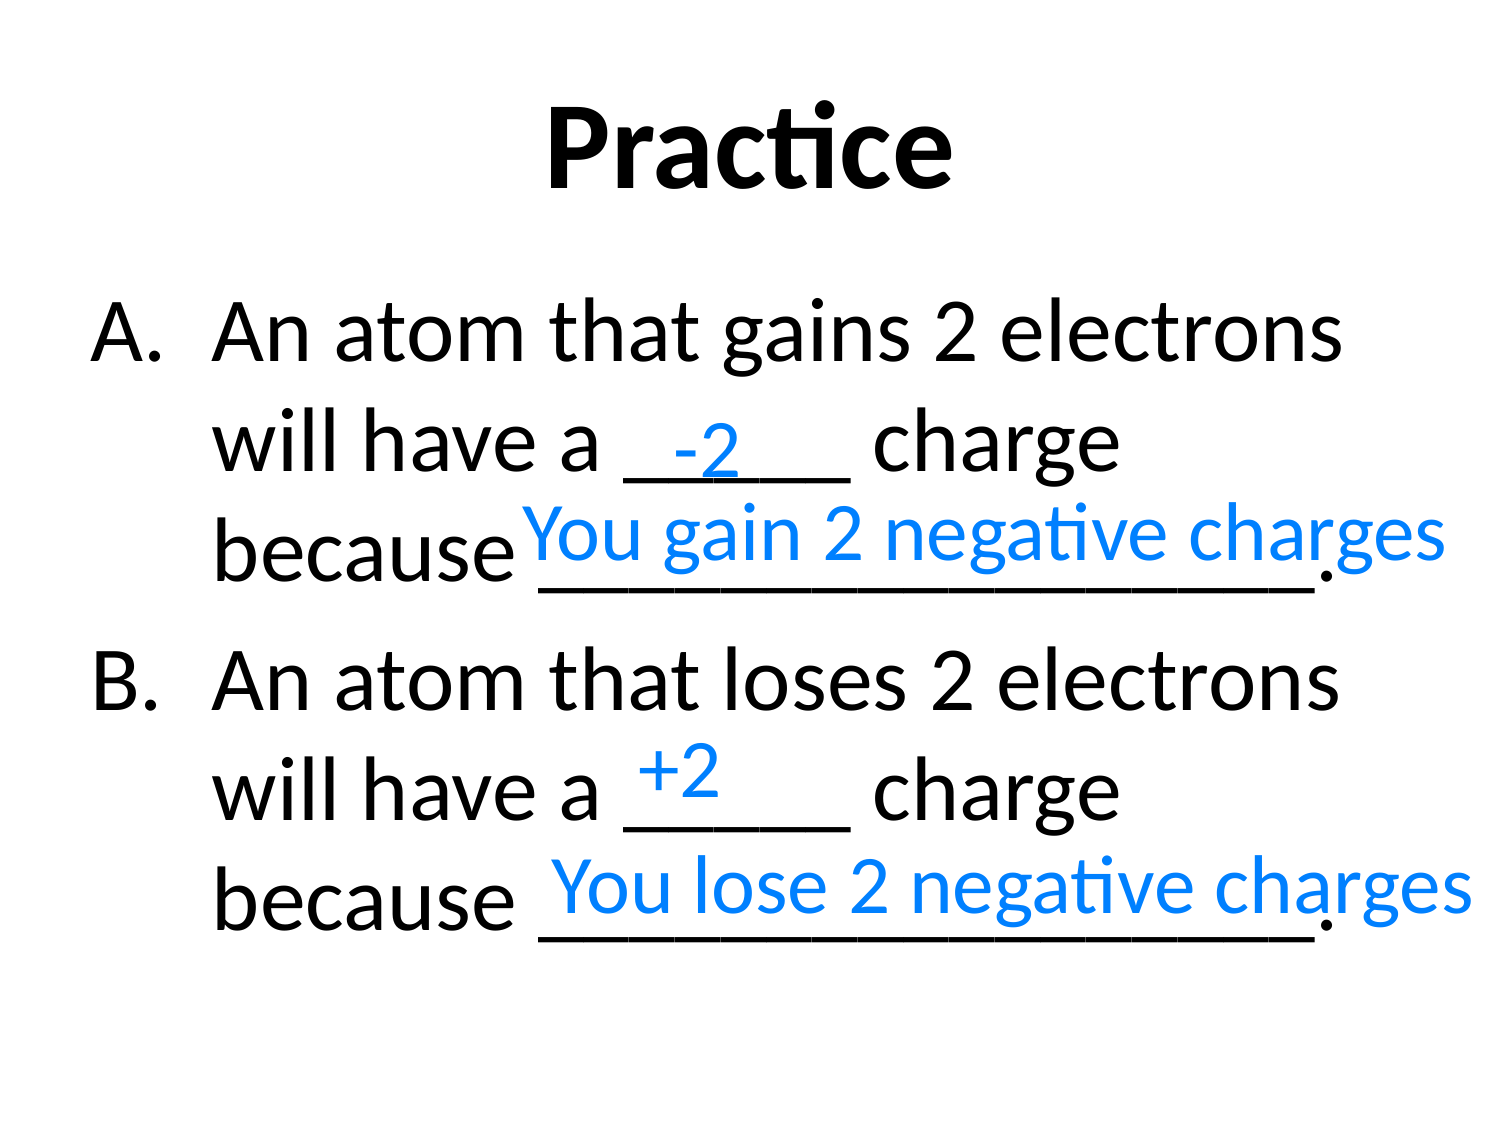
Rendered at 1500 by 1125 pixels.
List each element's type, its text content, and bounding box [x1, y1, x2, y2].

title Practice [75, 45, 1425, 233]
text_box -2 [659, 386, 891, 469]
text_box You gain 2 negative charges [507, 469, 1500, 585]
text_box +2 [623, 706, 855, 822]
text_box You lose 2 negative charges [537, 822, 1500, 938]
list An atom that gains 2 electrons will have a _____ charge because _________________. An atom that loses 2 electrons will have a _____ charge because _________________. [75, 262, 1425, 1005]
